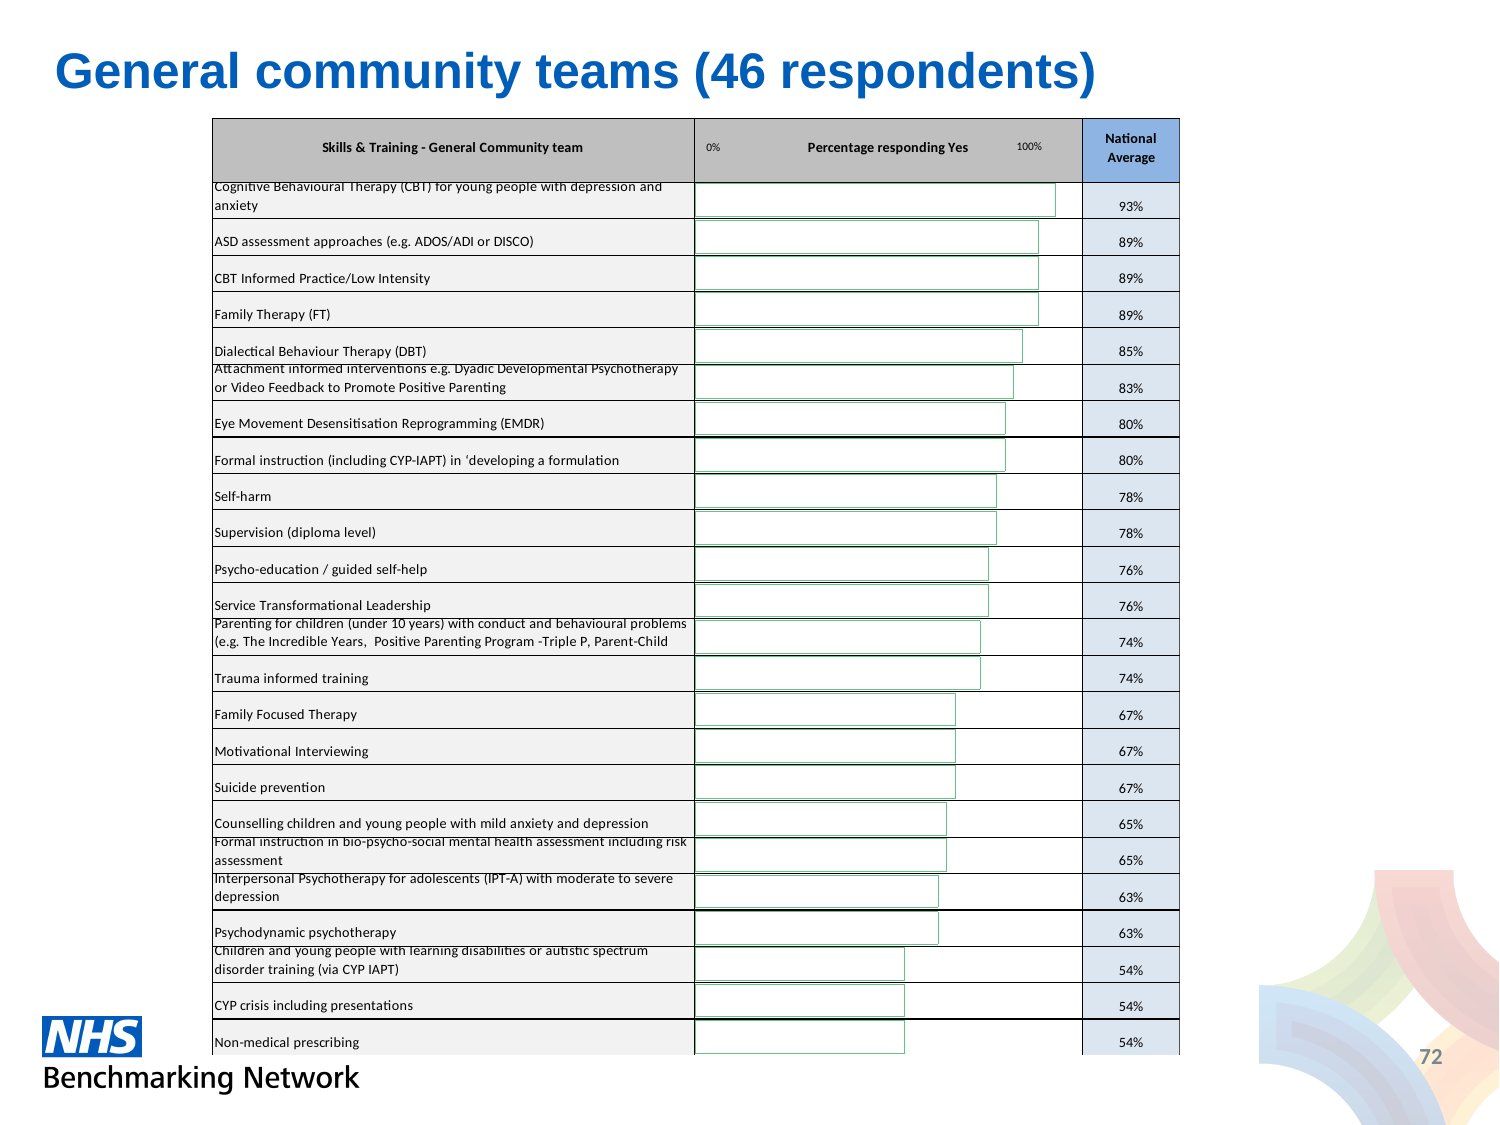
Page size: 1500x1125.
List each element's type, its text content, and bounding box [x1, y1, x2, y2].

slide_number 72 [1191, 1025, 1458, 1086]
picture [42, 117, 1181, 1095]
title General community teams (46 respondents) [39, 0, 1458, 145]
